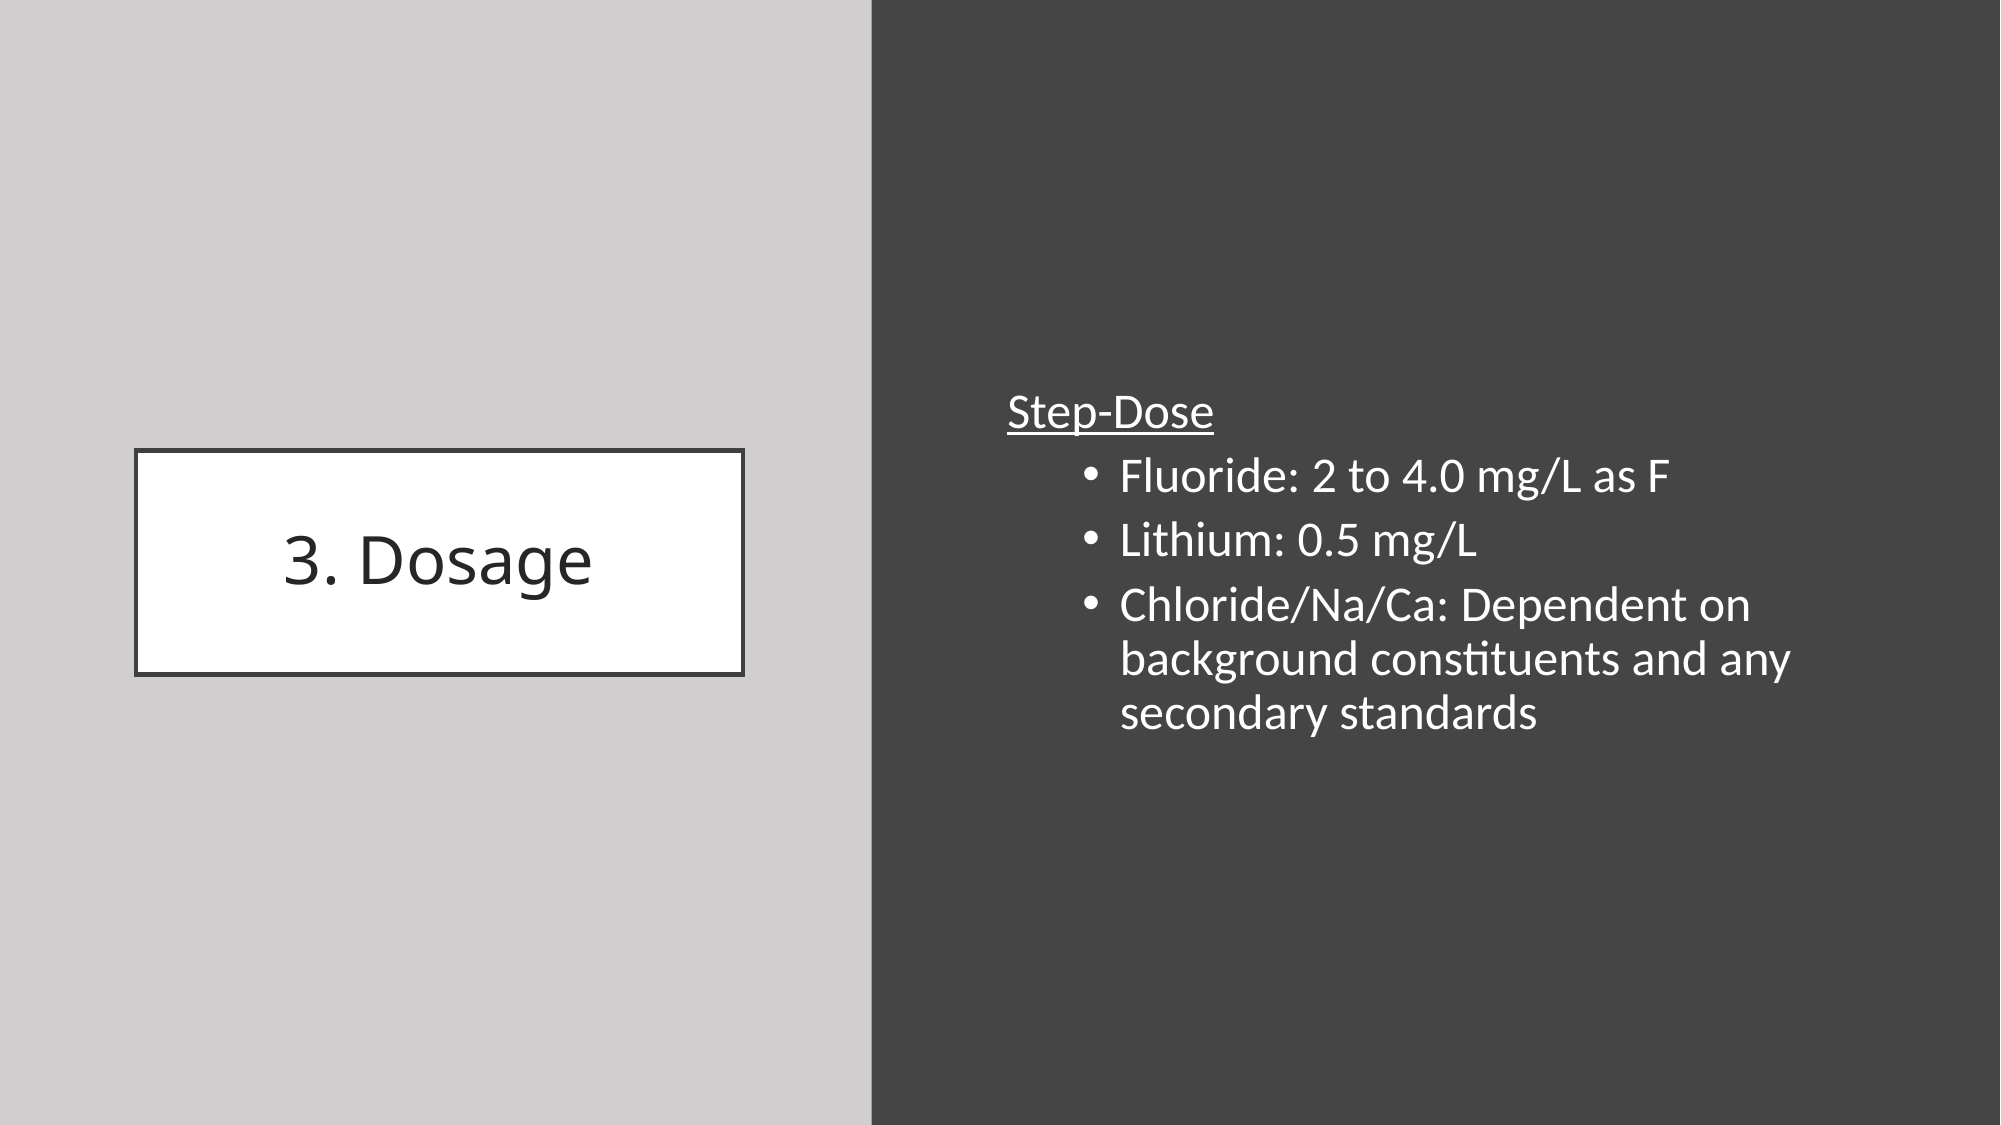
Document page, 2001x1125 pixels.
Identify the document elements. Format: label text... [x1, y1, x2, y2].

text_box [0, 0, 873, 1125]
title 3. Dosage [136, 450, 743, 675]
list Step-Dose Fluoride: 2 to 4.0 mg/L as F Lithium: 0.5 mg/L Chloride/Na/Ca: Dependent on background constituents and any secondary standards [992, 131, 1880, 994]
